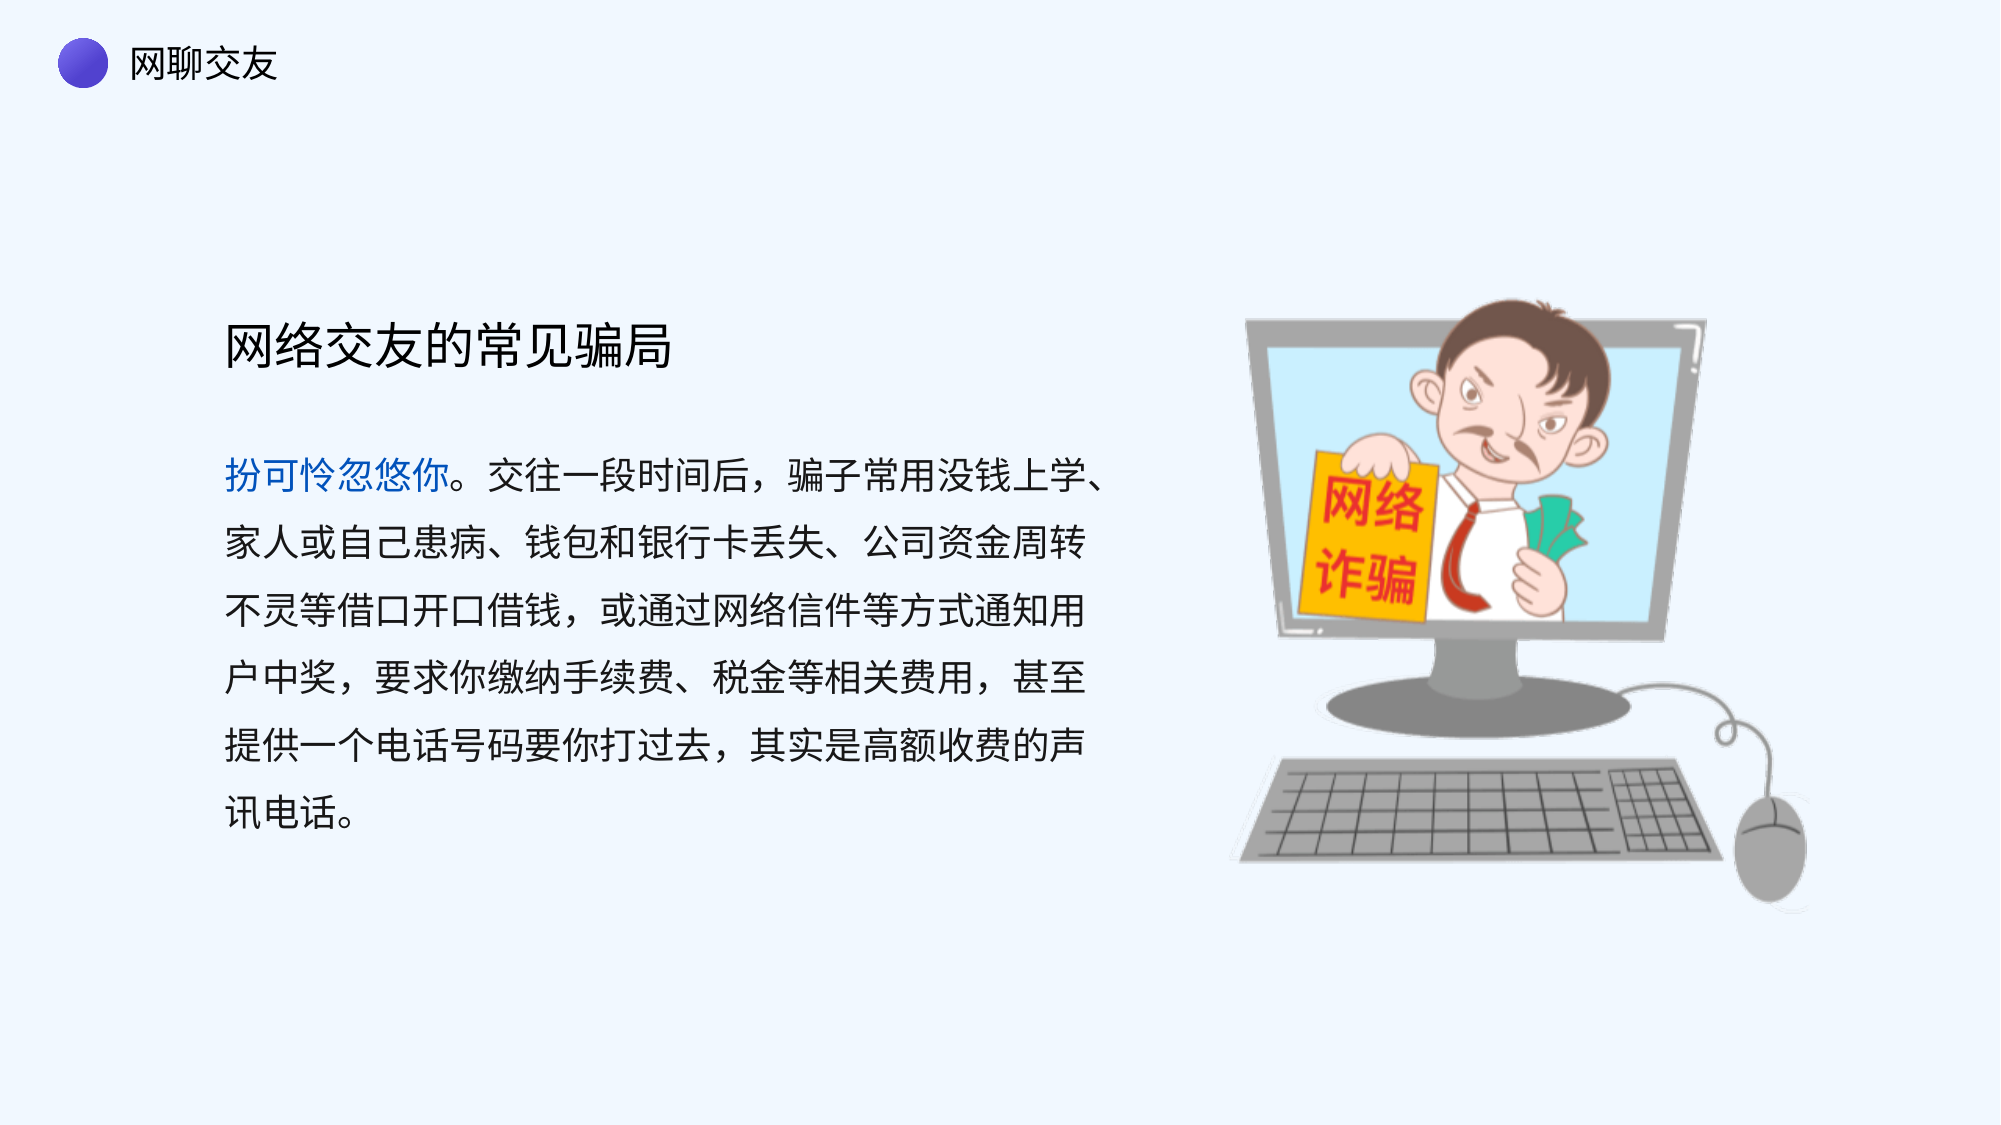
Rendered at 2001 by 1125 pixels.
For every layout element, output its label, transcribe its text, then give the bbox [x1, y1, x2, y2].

picture [1208, 281, 1810, 915]
text_box 网络交友的常见骗局 [209, 306, 693, 382]
text_box 扮可怜忽悠你。交往一段时间后，骗子常用没钱上学、家人或自己患病、钱包和银行卡丢失、公司资金周转不灵等借口开口借钱，或通过网络信件等方式通知用户中奖，要求你缴纳手续费、税金等相关费用，甚至提供一个电话号码要你打过去，其实是高额收费的声讯电话。 [209, 421, 1108, 842]
